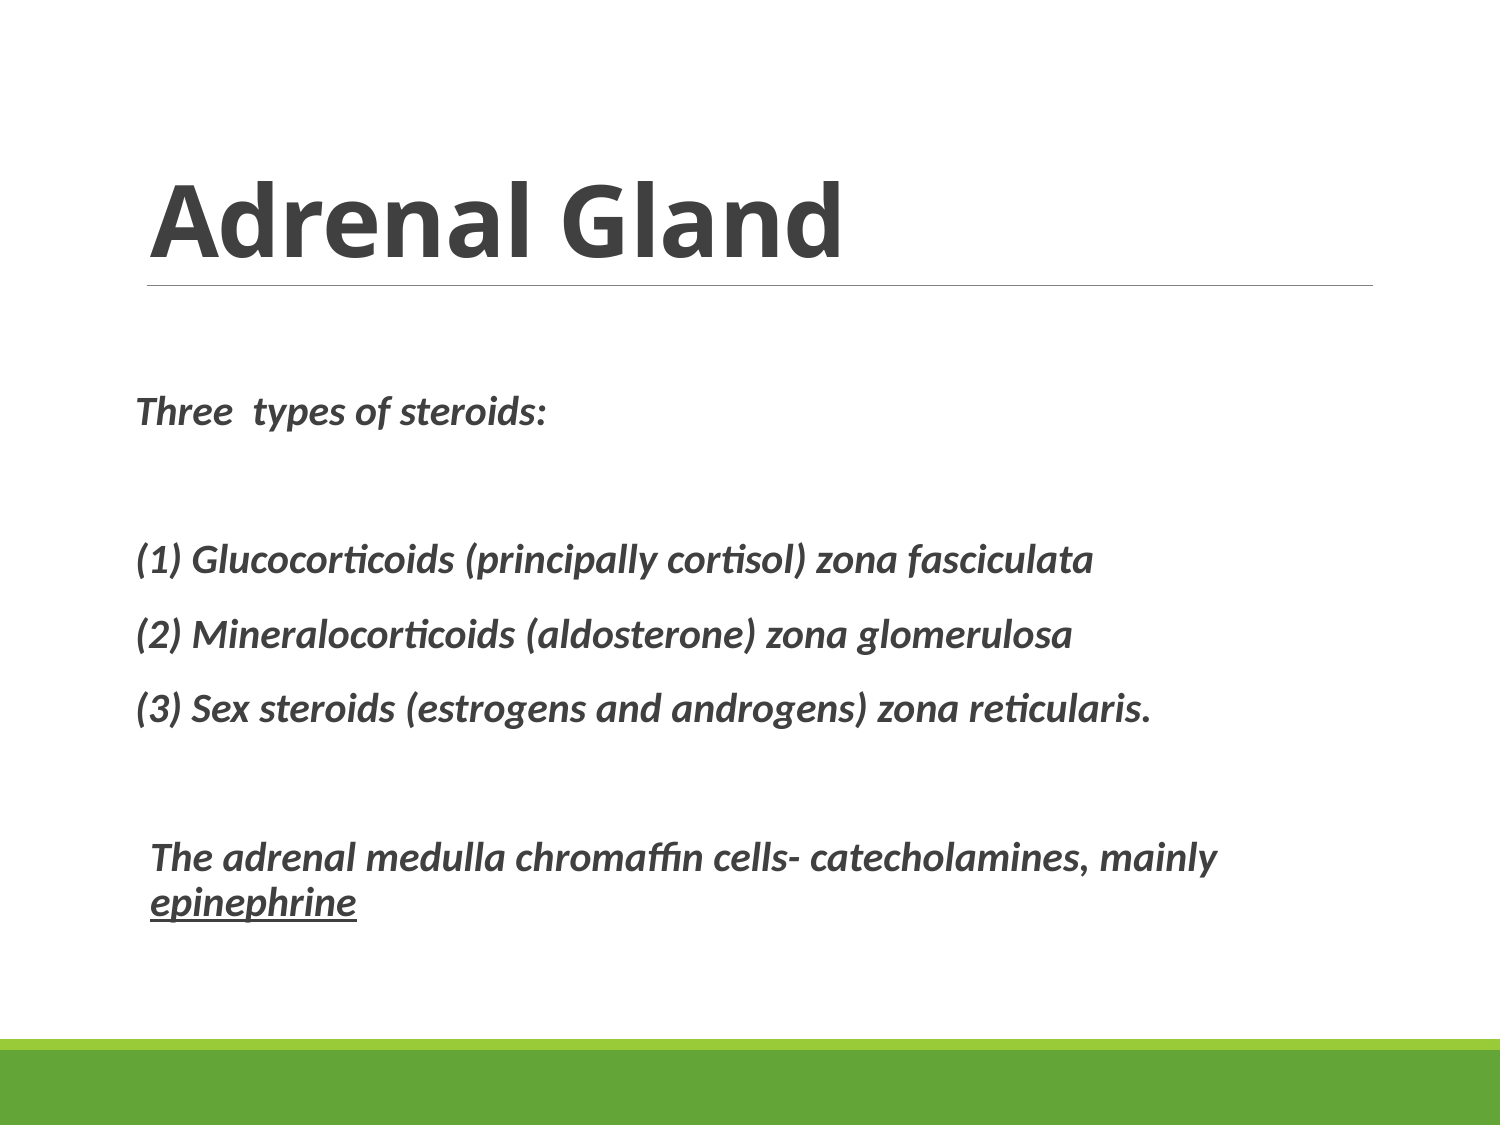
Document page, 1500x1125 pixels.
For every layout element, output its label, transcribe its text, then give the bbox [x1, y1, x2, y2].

list Three types of steroids: (1) Glucocorticoids (principally cortisol) zona fasciculata (2) Mineralocorticoids (aldosterone) zona glomerulosa (3) Sex steroids (estrogens and androgens) zona reticularis. The adrenal medulla chromaffin cells- catecholamines, mainly epinephrine [135, 302, 1373, 963]
title Adrenal Gland [135, 47, 1373, 285]
